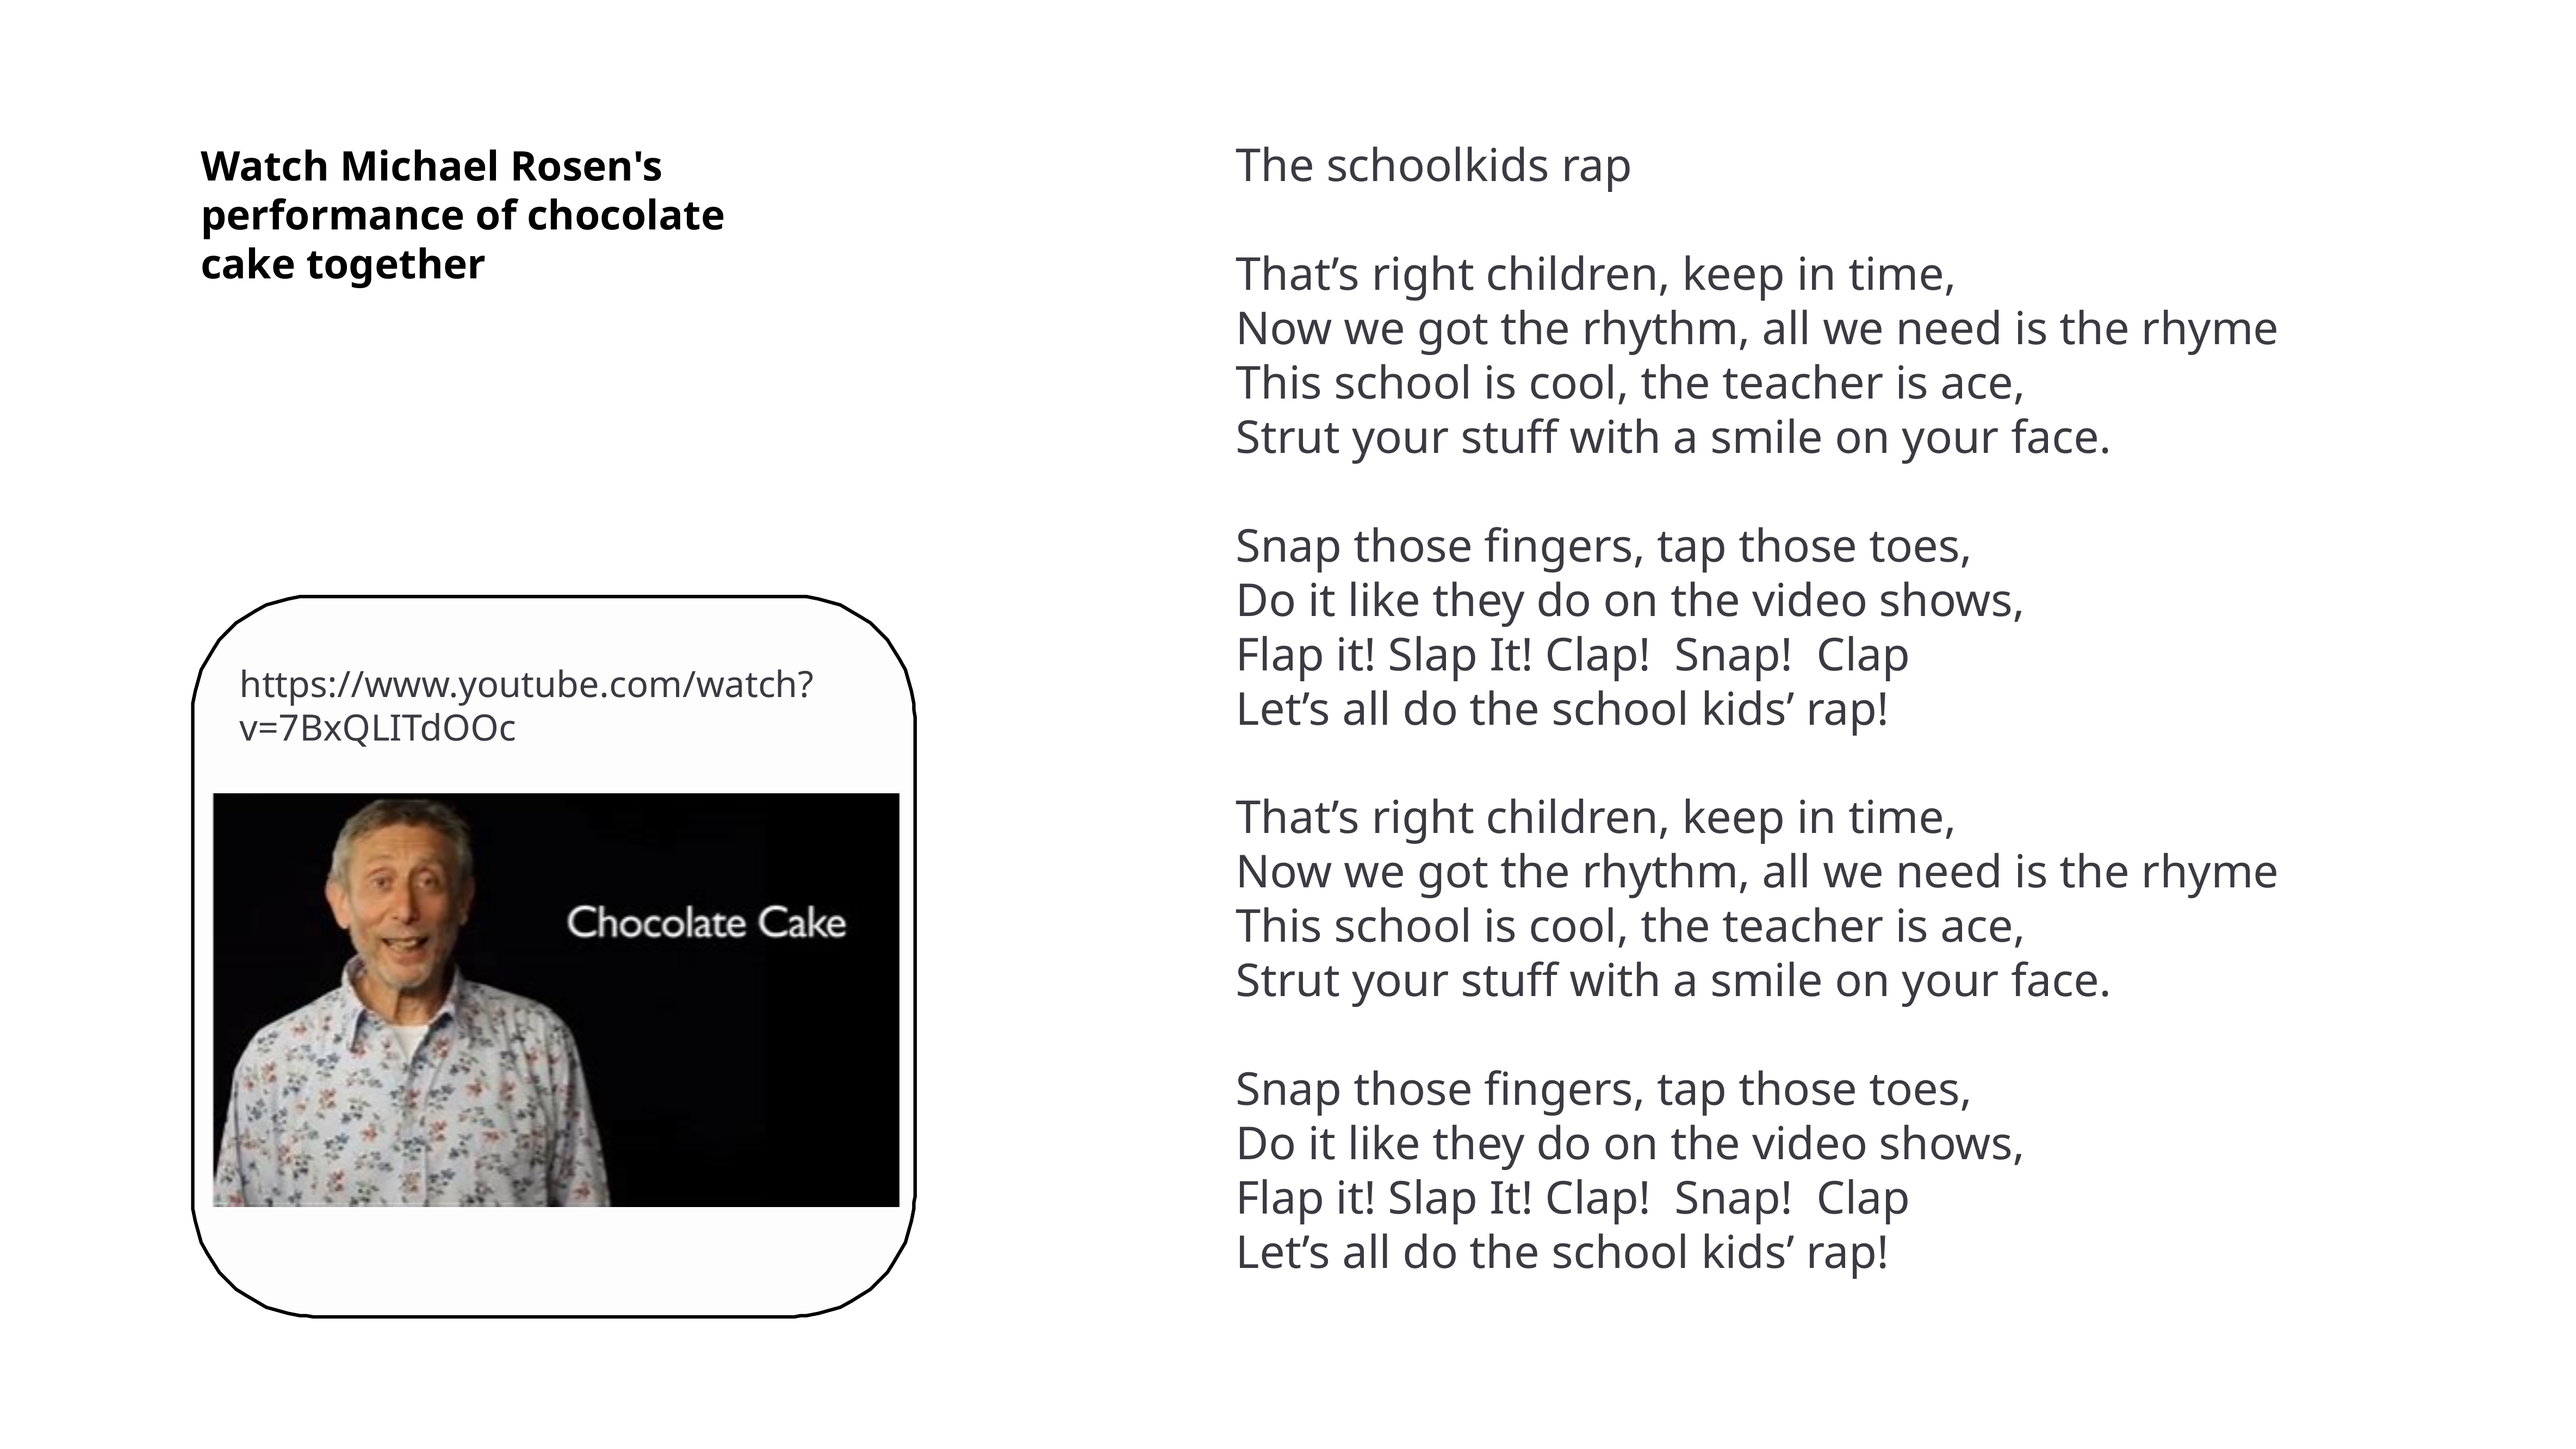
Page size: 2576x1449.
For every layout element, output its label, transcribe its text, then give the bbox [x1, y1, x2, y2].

text_box The schoolkids rap That’s right children, keep in time, Now we got the rhythm, all we need is the rhyme This school is cool, the teacher is ace, Strut your stuff with a smile on your face. Snap those fingers, tap those toes, Do it like they do on the video shows, Flap it! Slap It! Clap! Snap! Clap Let’s all do the school kids’ rap! That’s right children, keep in time, Now we got the rhythm, all we need is the rhyme This school is cool, the teacher is ace, Strut your stuff with a smile on your face. Snap those fingers, tap those toes, Do it like they do on the video shows, Flap it! Slap It! Clap! Snap! Clap Let’s all do the school kids’ rap! [1227, 132, 2447, 1336]
text_box https://www.youtube.com/watch?v=7BxQLITdOOc [232, 657, 876, 752]
text_box Watch Michael Rosen's performance of chocolate cake together [193, 136, 815, 291]
text_box [192, 596, 916, 1318]
picture [208, 793, 899, 1207]
